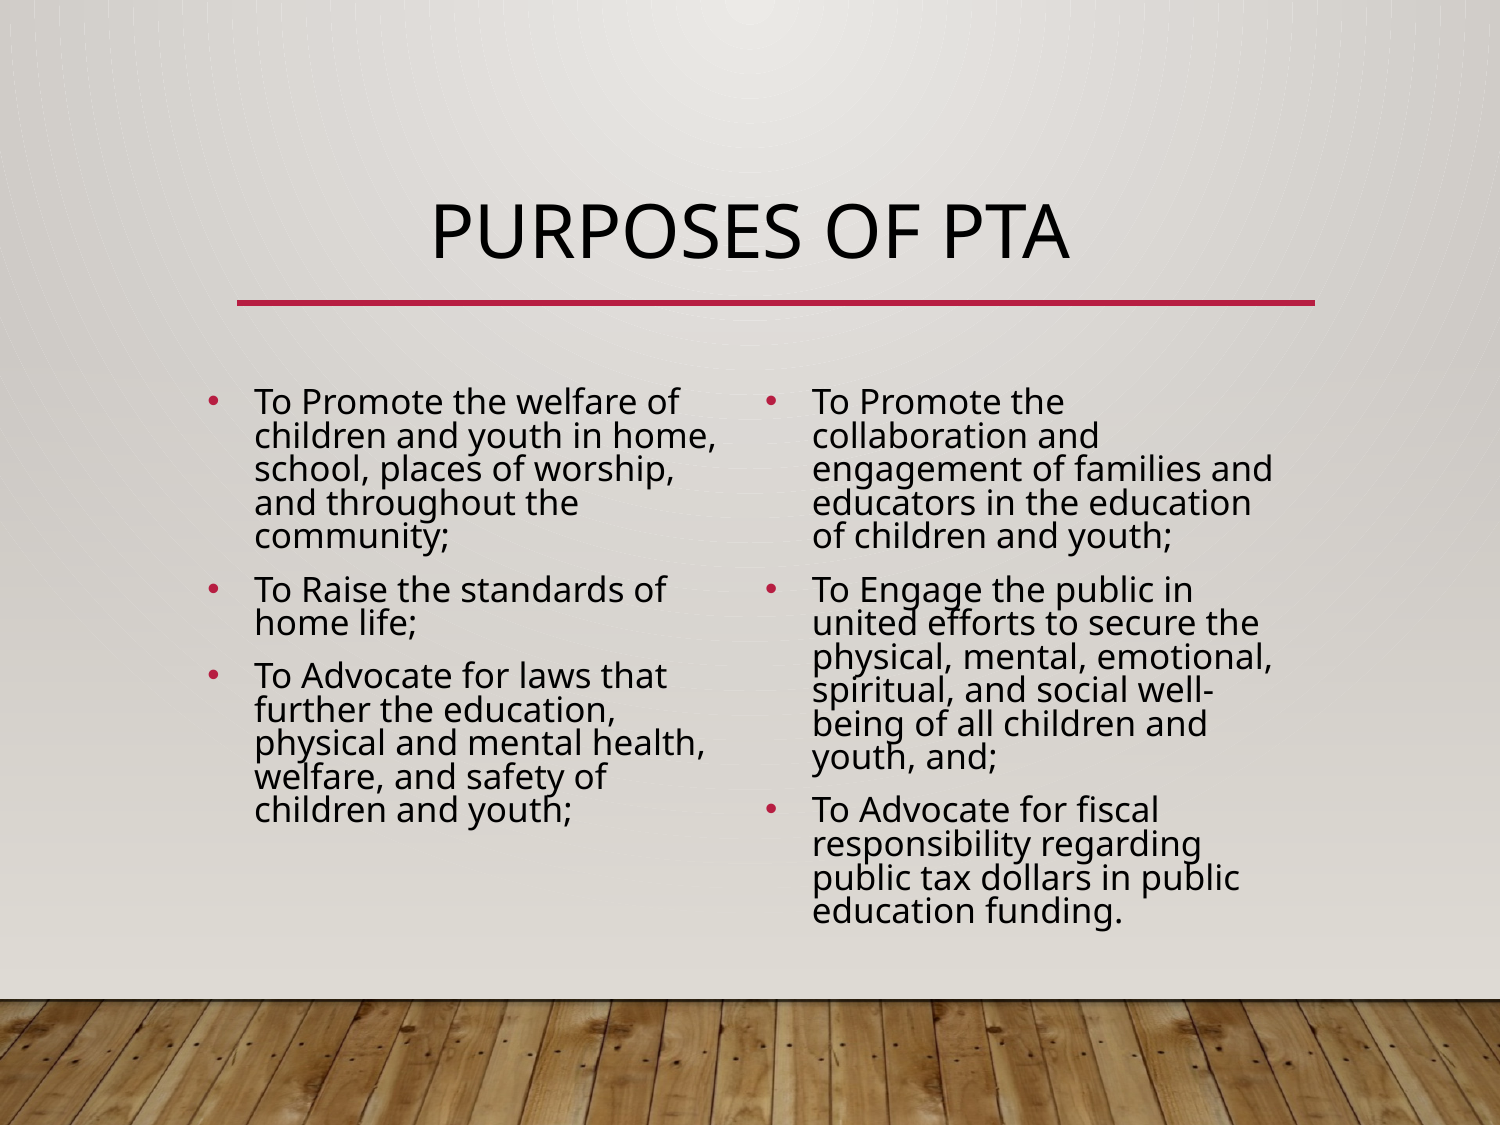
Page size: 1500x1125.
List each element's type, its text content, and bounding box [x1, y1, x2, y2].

list To Promote the collaboration and engagement of families and educators in the education of children and youth; To Engage the public in united efforts to secure the physical, mental, emotional, spiritual, and social well-being of all children and youth, and; To Advocate for fiscal responsibility regarding public tax dollars in public education funding. [750, 380, 1298, 973]
picture [0, 999, 1500, 1125]
title Purposes of PTA [192, 176, 1308, 291]
list To Promote the welfare of children and youth in home, school, places of worship, and throughout the community; To Raise the standards of home life; To Advocate for laws that further the education, physical and mental health, welfare, and safety of children and youth; [192, 380, 740, 1010]
